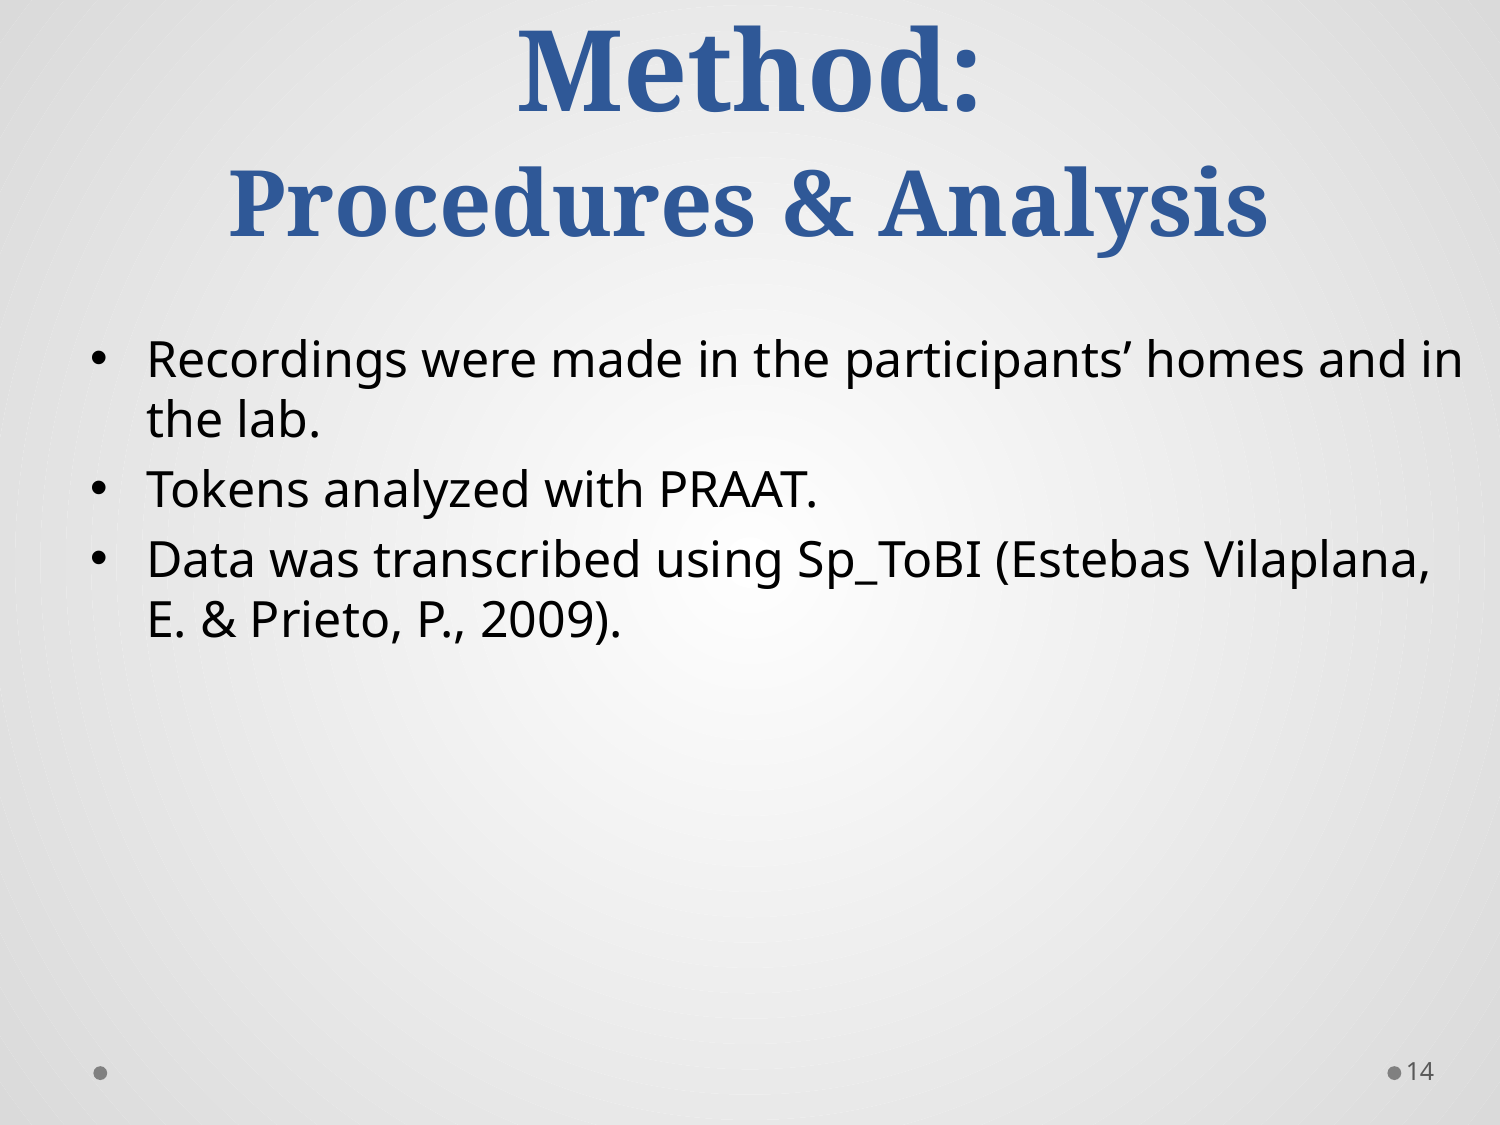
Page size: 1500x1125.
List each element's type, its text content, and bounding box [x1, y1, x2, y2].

title Method: Procedures & Analysis [75, 0, 1425, 263]
list Recordings were made in the participants’ homes and in the lab. Tokens analyzed with PRAAT. Data was transcribed using Sp_ToBI (Estebas Vilaplana, E. & Prieto, P., 2009). [75, 319, 1494, 1125]
slide_number 14 [1401, 1042, 1494, 1103]
